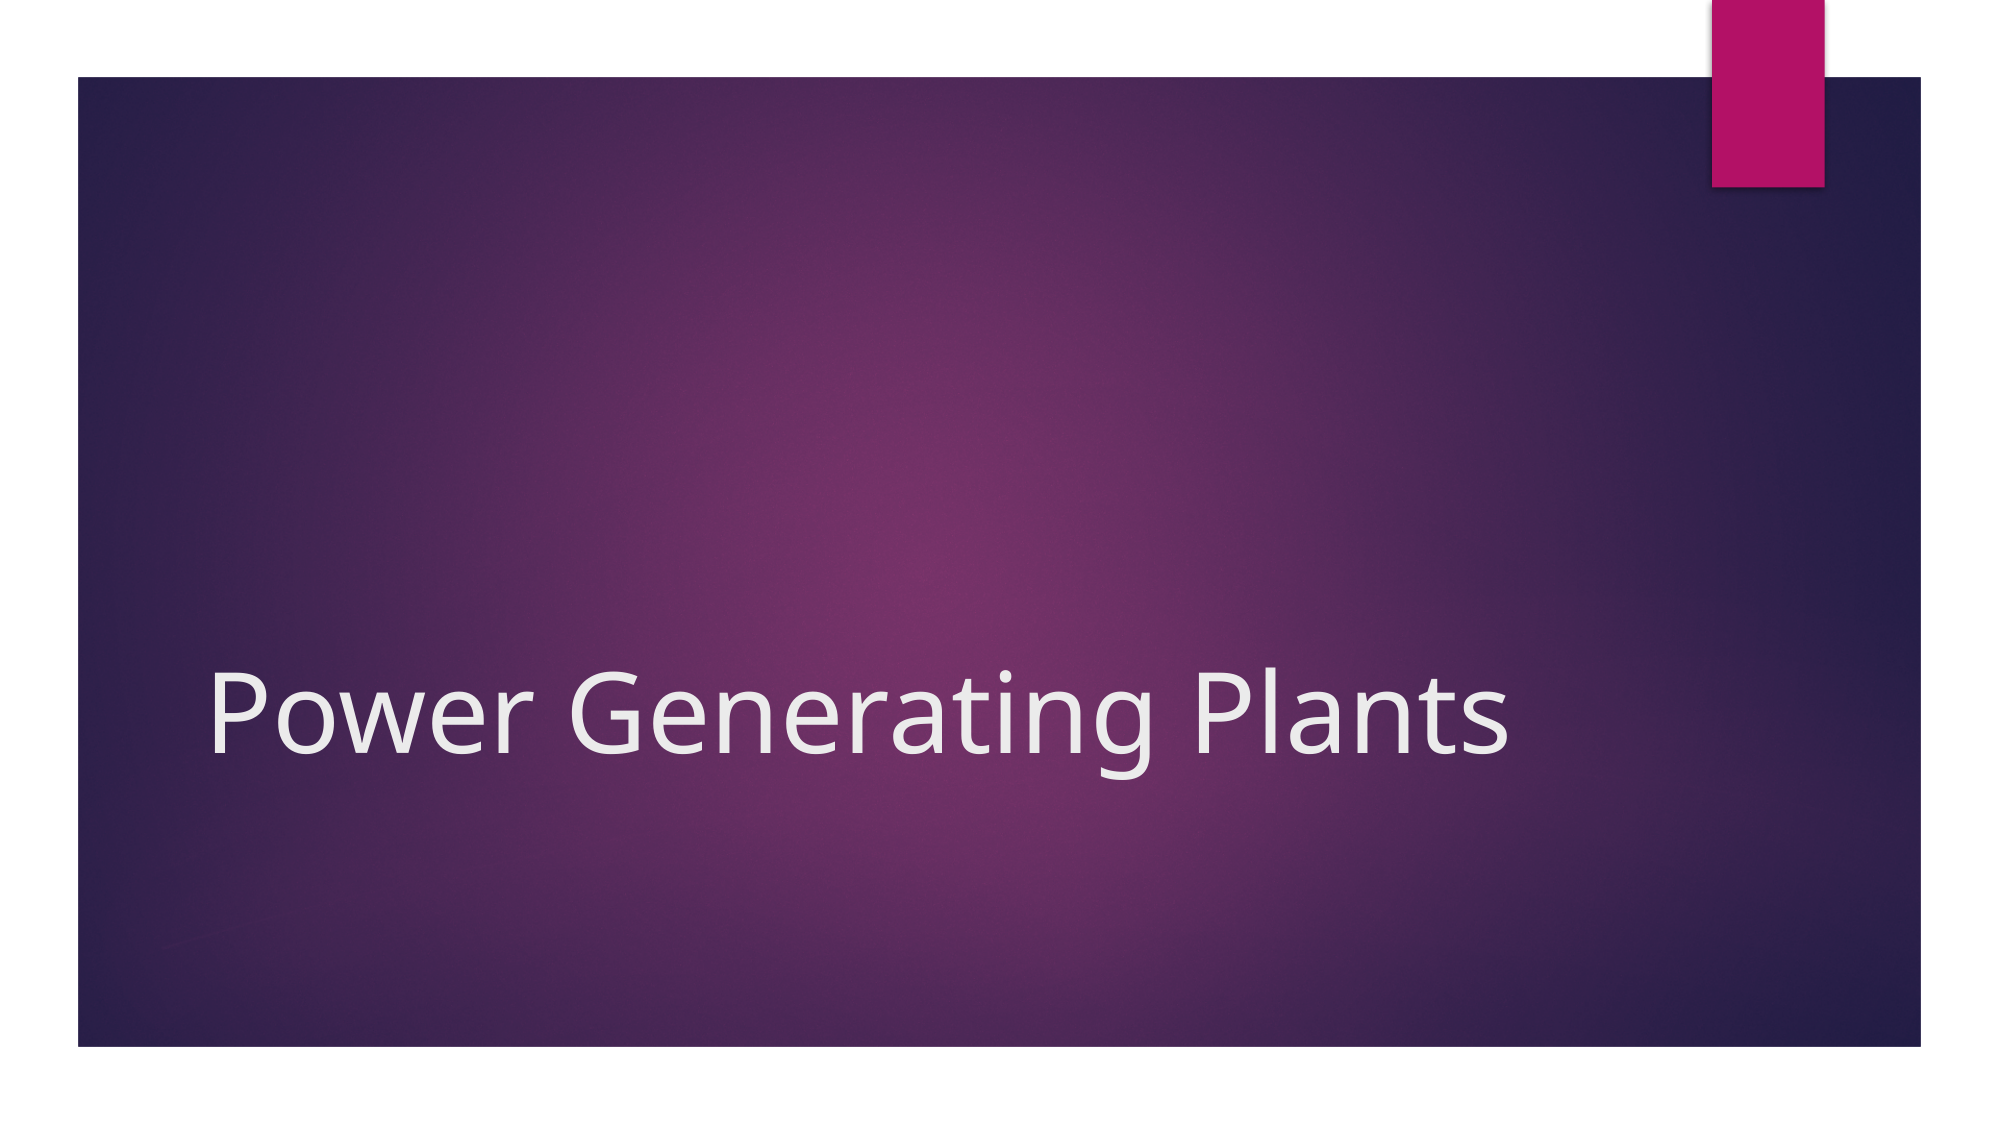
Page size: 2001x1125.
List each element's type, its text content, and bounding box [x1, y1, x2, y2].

title Power Generating Plants [189, 344, 1638, 784]
